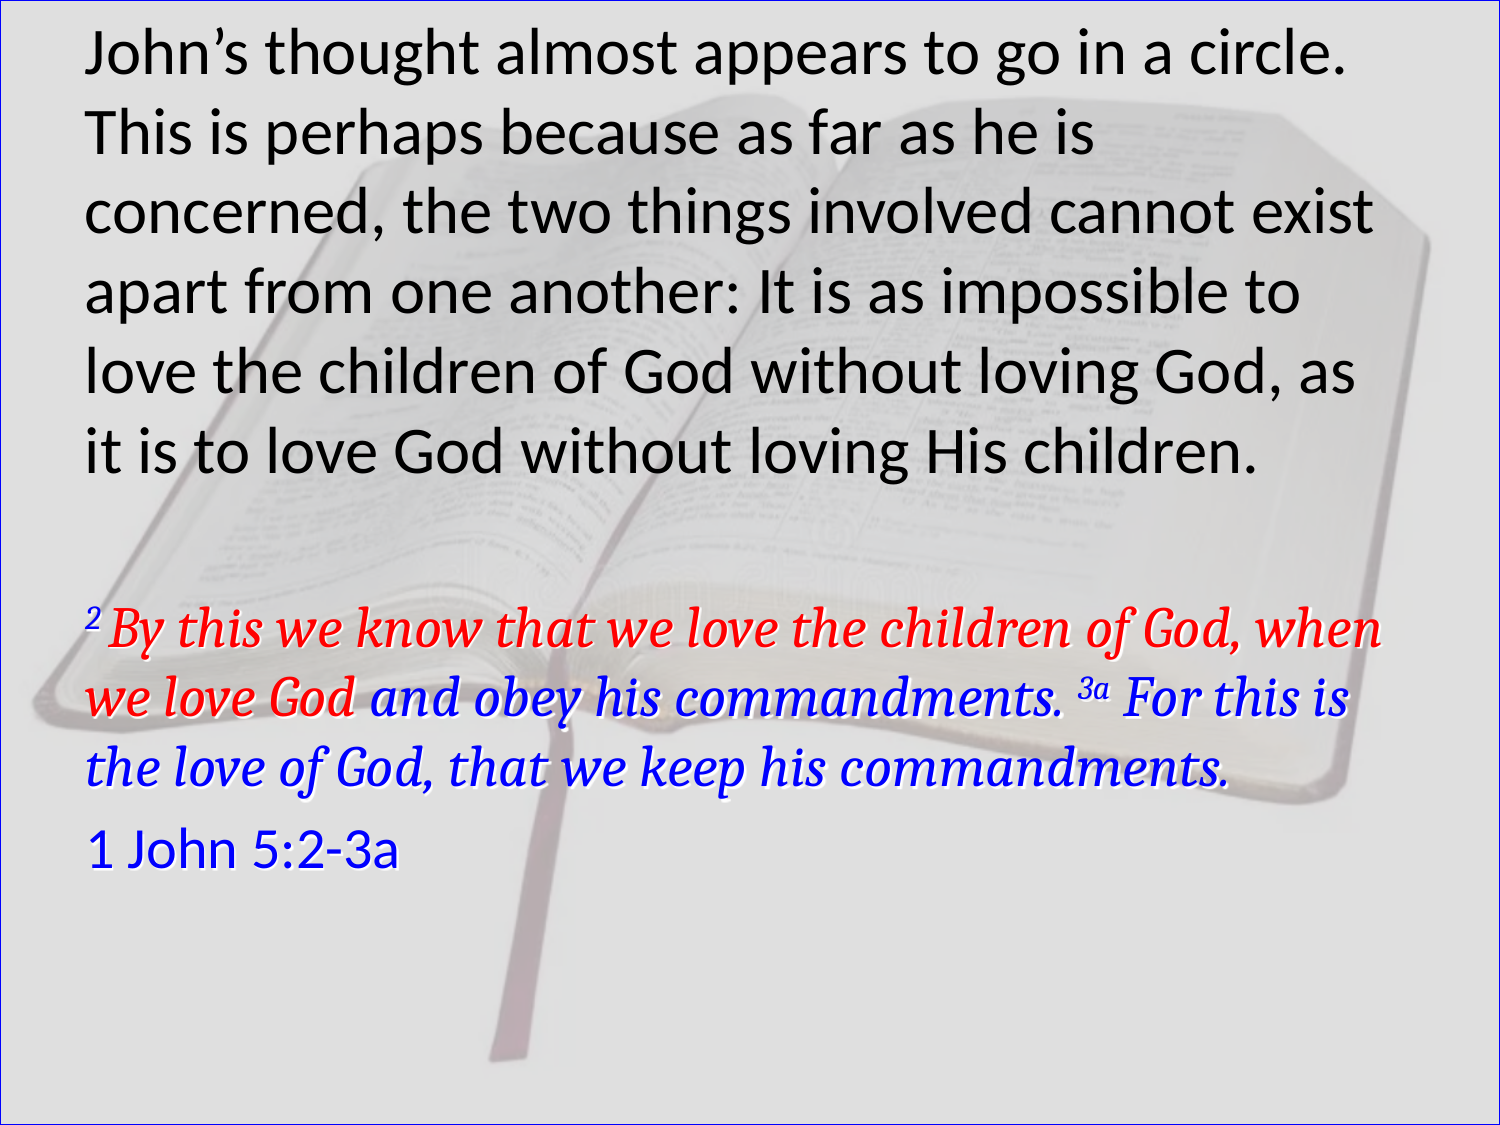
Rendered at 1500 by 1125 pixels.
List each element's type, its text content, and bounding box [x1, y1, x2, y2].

text_box John’s thought almost appears to go in a circle. This is perhaps because as far as he is concerned, the two things involved cannot exist apart from one another: It is as impossible to love the children of God without loving God, as it is to love God without loving His children. [70, 0, 1418, 522]
subtitle 2 By this we know that we love the children of God, when we love God and obey his commandments. 3a For this is the love of God, that we keep his commandments. 1 John 5:2-3a [70, 581, 1418, 1125]
